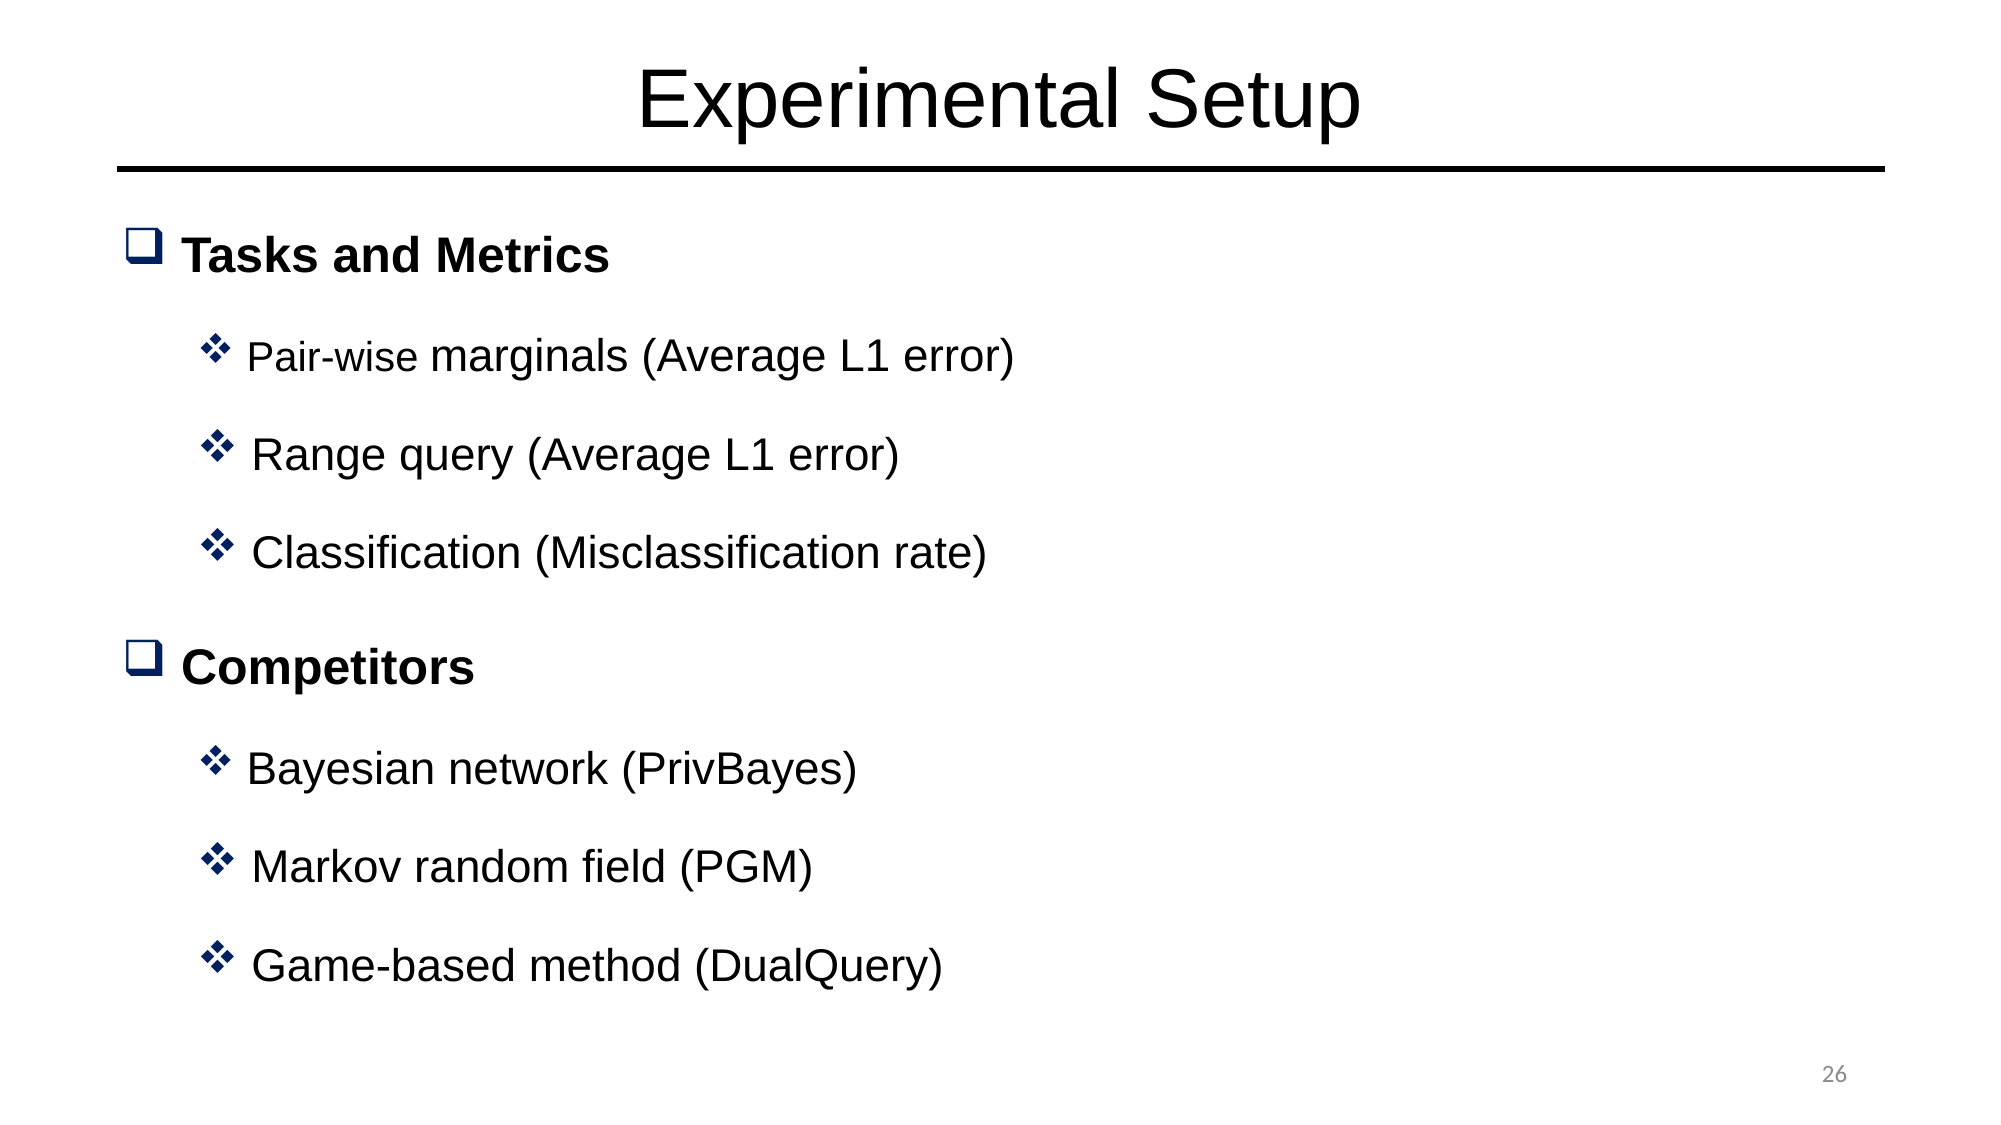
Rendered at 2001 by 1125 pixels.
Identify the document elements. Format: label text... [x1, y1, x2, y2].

slide_number 26 [1412, 1042, 1863, 1103]
text_box Tasks and Metrics Pair-wise marginals (Average L1 error) Range query (Average L1 error) Classification (Misclassification rate) Competitors Bayesian network (PrivBayes) Markov random field (PGM) Game-based method (DualQuery) [107, 184, 1492, 1006]
title Experimental Setup [137, 32, 1863, 169]
